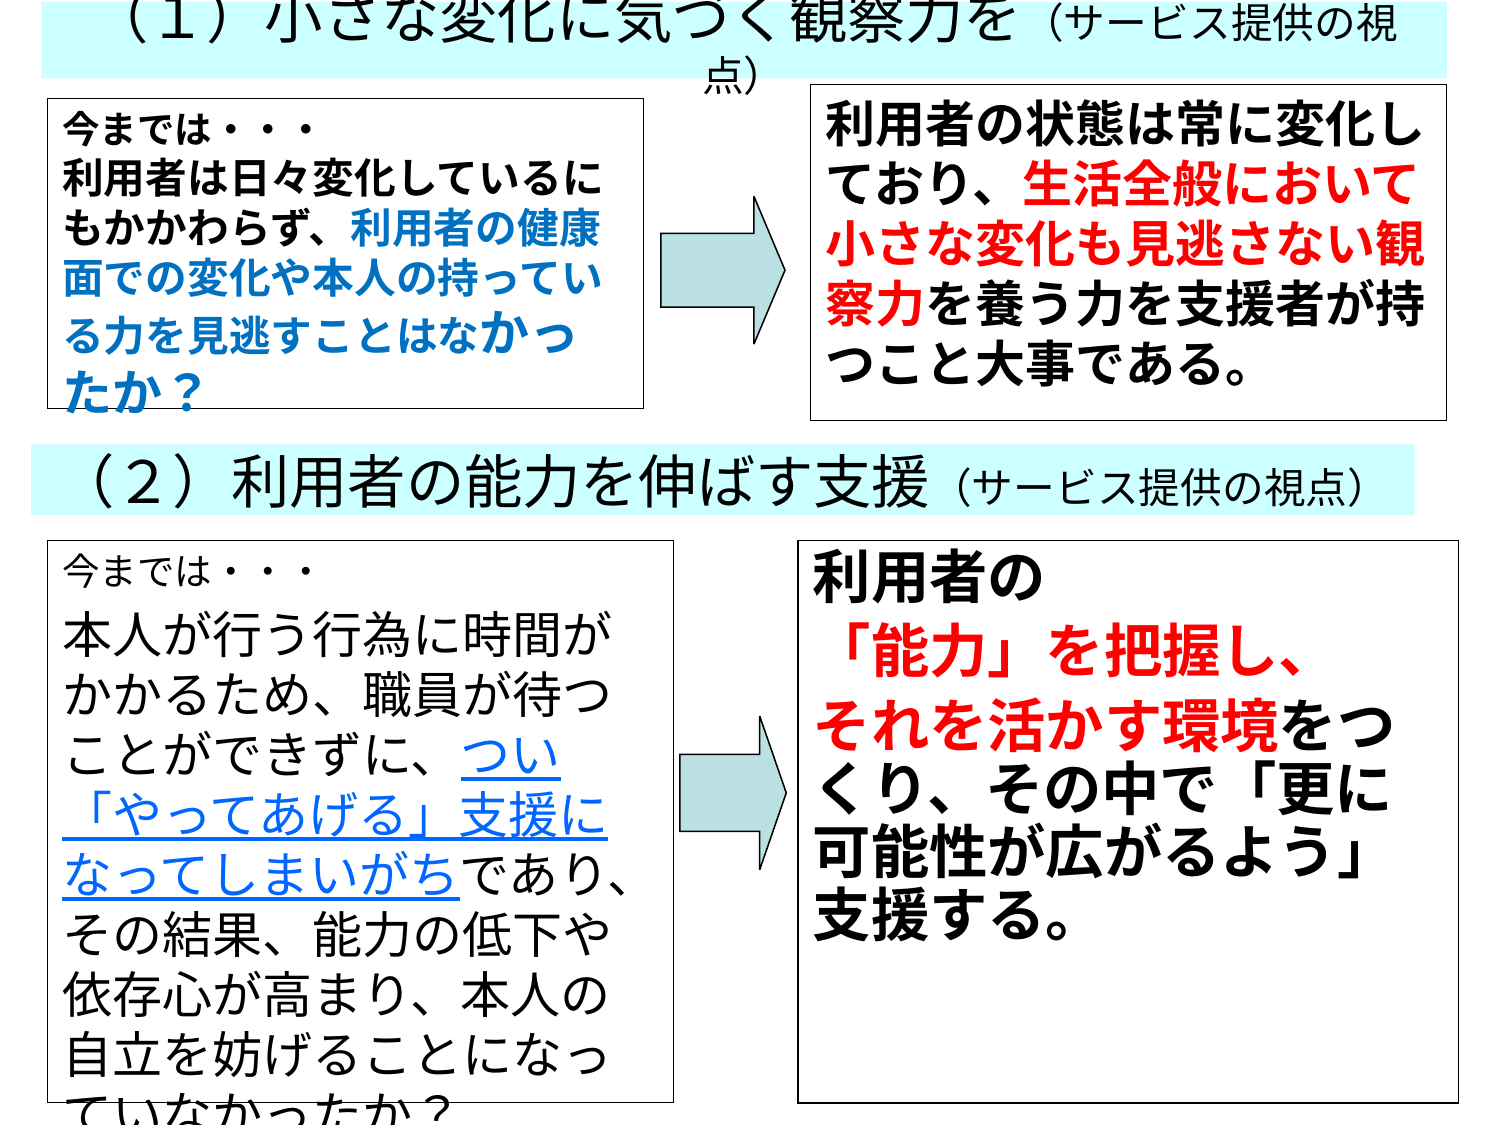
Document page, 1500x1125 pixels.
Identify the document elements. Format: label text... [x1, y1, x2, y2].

text_box （２）利用者の能力を伸ばす支援（サービス提供の視点） [31, 444, 1415, 516]
title （１）小さな変化に気づく観察力を（サービス提供の視点） [41, 1, 1447, 79]
list 利用者の状態は常に変化しており、生活全般において小さな変化も見逃さない観察力を養う力を支援者が持つこと大事である。 [810, 84, 1447, 421]
text_box [660, 196, 786, 345]
list 今までは・・・ 利用者は日々変化しているにもかかわらず、利用者の健康面での変化や本人の持っている力を見逃すことはなかったか？ [47, 98, 644, 409]
text_box 今までは・・・ 本人が行う行為に時間がかかるため、職員が待つことができずに、つい「やってあげる」支援になってしまいがちであり、その結果、能力の低下や依存心が高まり、本人の自立を妨げることになっていなかったか？ [47, 540, 674, 1103]
text_box 利用者の 「能力」を把握し、 それを活かす環境をつくり、その中で「更に可能性が広がるよう」支援する。 [797, 540, 1459, 1103]
text_box [679, 715, 787, 870]
